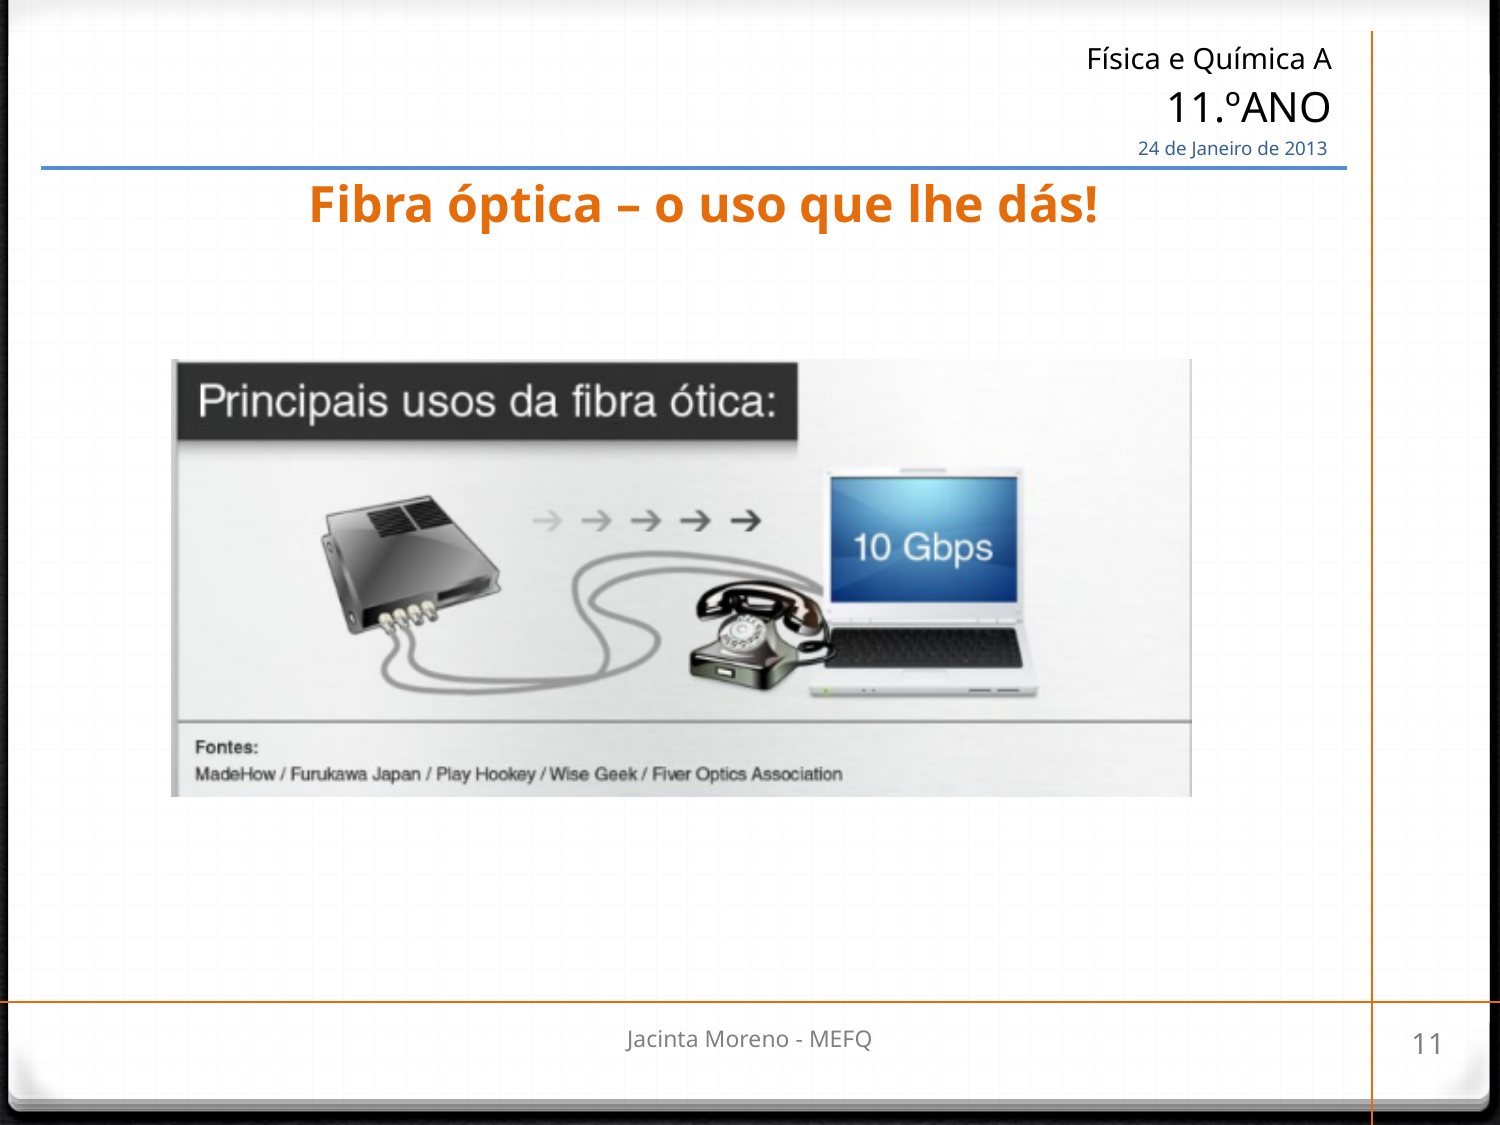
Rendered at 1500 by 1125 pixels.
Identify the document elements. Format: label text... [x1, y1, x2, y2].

slide_number 11 [1387, 1011, 1469, 1079]
title Fibra óptica – o uso que lhe dás! [71, 170, 1336, 268]
picture [0, 1003, 1371, 1125]
picture [0, 0, 1500, 1001]
picture [1373, 1003, 1500, 1125]
table_header Física e Química A 11.ºANO 24 de Janeiro de 2013 [41, 31, 1347, 166]
footer Jacinta Moreno - MEFQ [512, 1009, 988, 1069]
